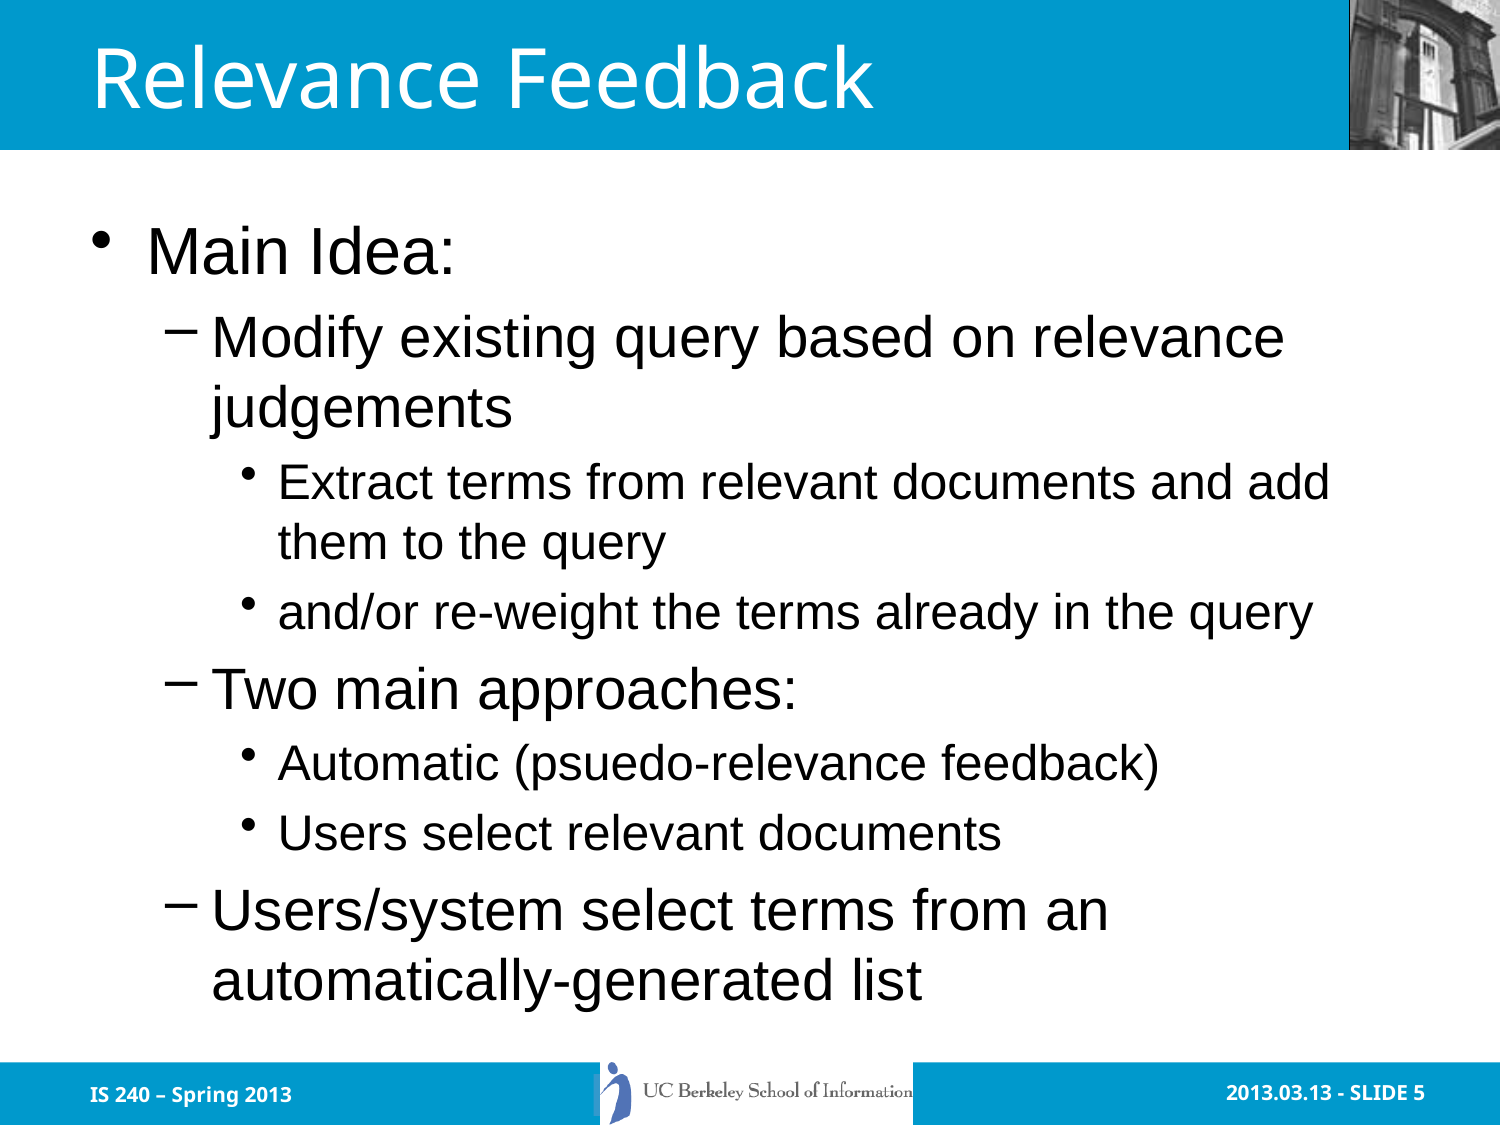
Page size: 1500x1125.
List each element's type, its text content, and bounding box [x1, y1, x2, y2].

picture [1350, 0, 1500, 150]
list Main Idea: Modify existing query based on relevance judgements Extract terms from relevant documents and add them to the query and/or re-weight the terms already in the query Two main approaches: Automatic (psuedo-relevance feedback) Users select relevant documents Users/system select terms from an automatically-generated list [75, 200, 1425, 1013]
title Relevance Feedback [75, 0, 1350, 150]
slide_number IS 240 – Spring 2013 [75, 1062, 388, 1125]
picture [594, 1062, 912, 1125]
